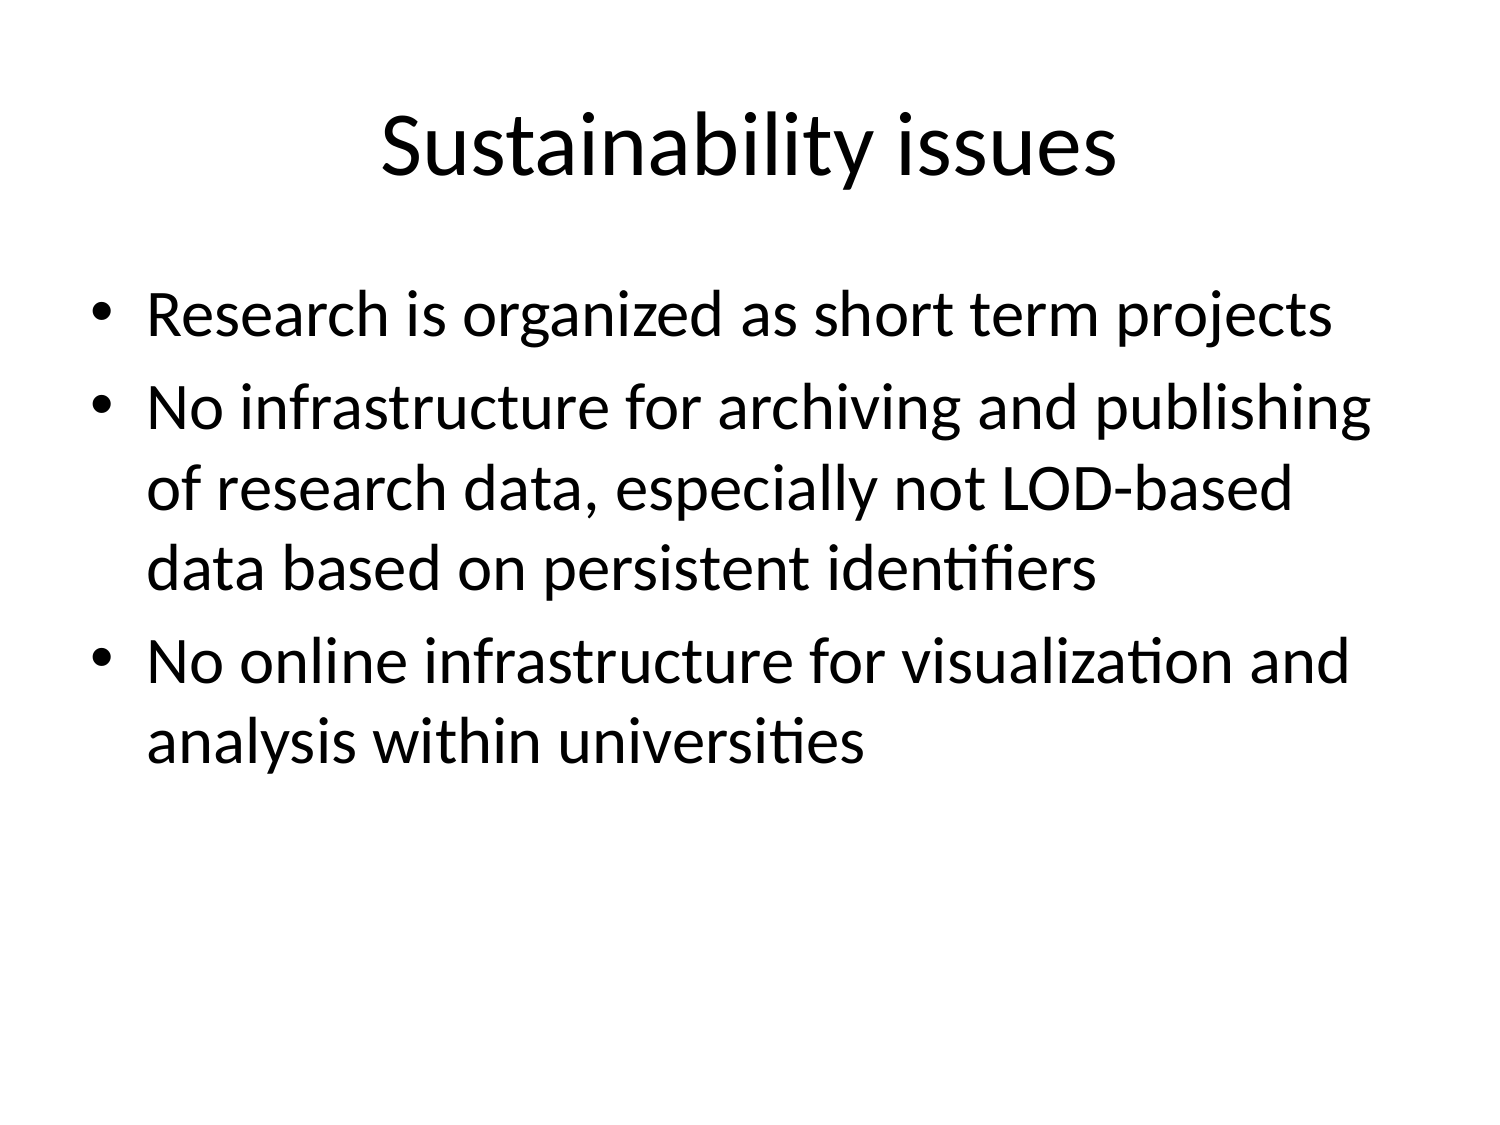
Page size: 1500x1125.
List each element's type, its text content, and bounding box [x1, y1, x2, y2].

list Research is organized as short term projects No infrastructure for archiving and publishing of research data, especially not LOD-based data based on persistent identifiers No online infrastructure for visualization and analysis within universities [75, 262, 1425, 1005]
title Sustainability issues [75, 45, 1425, 233]
